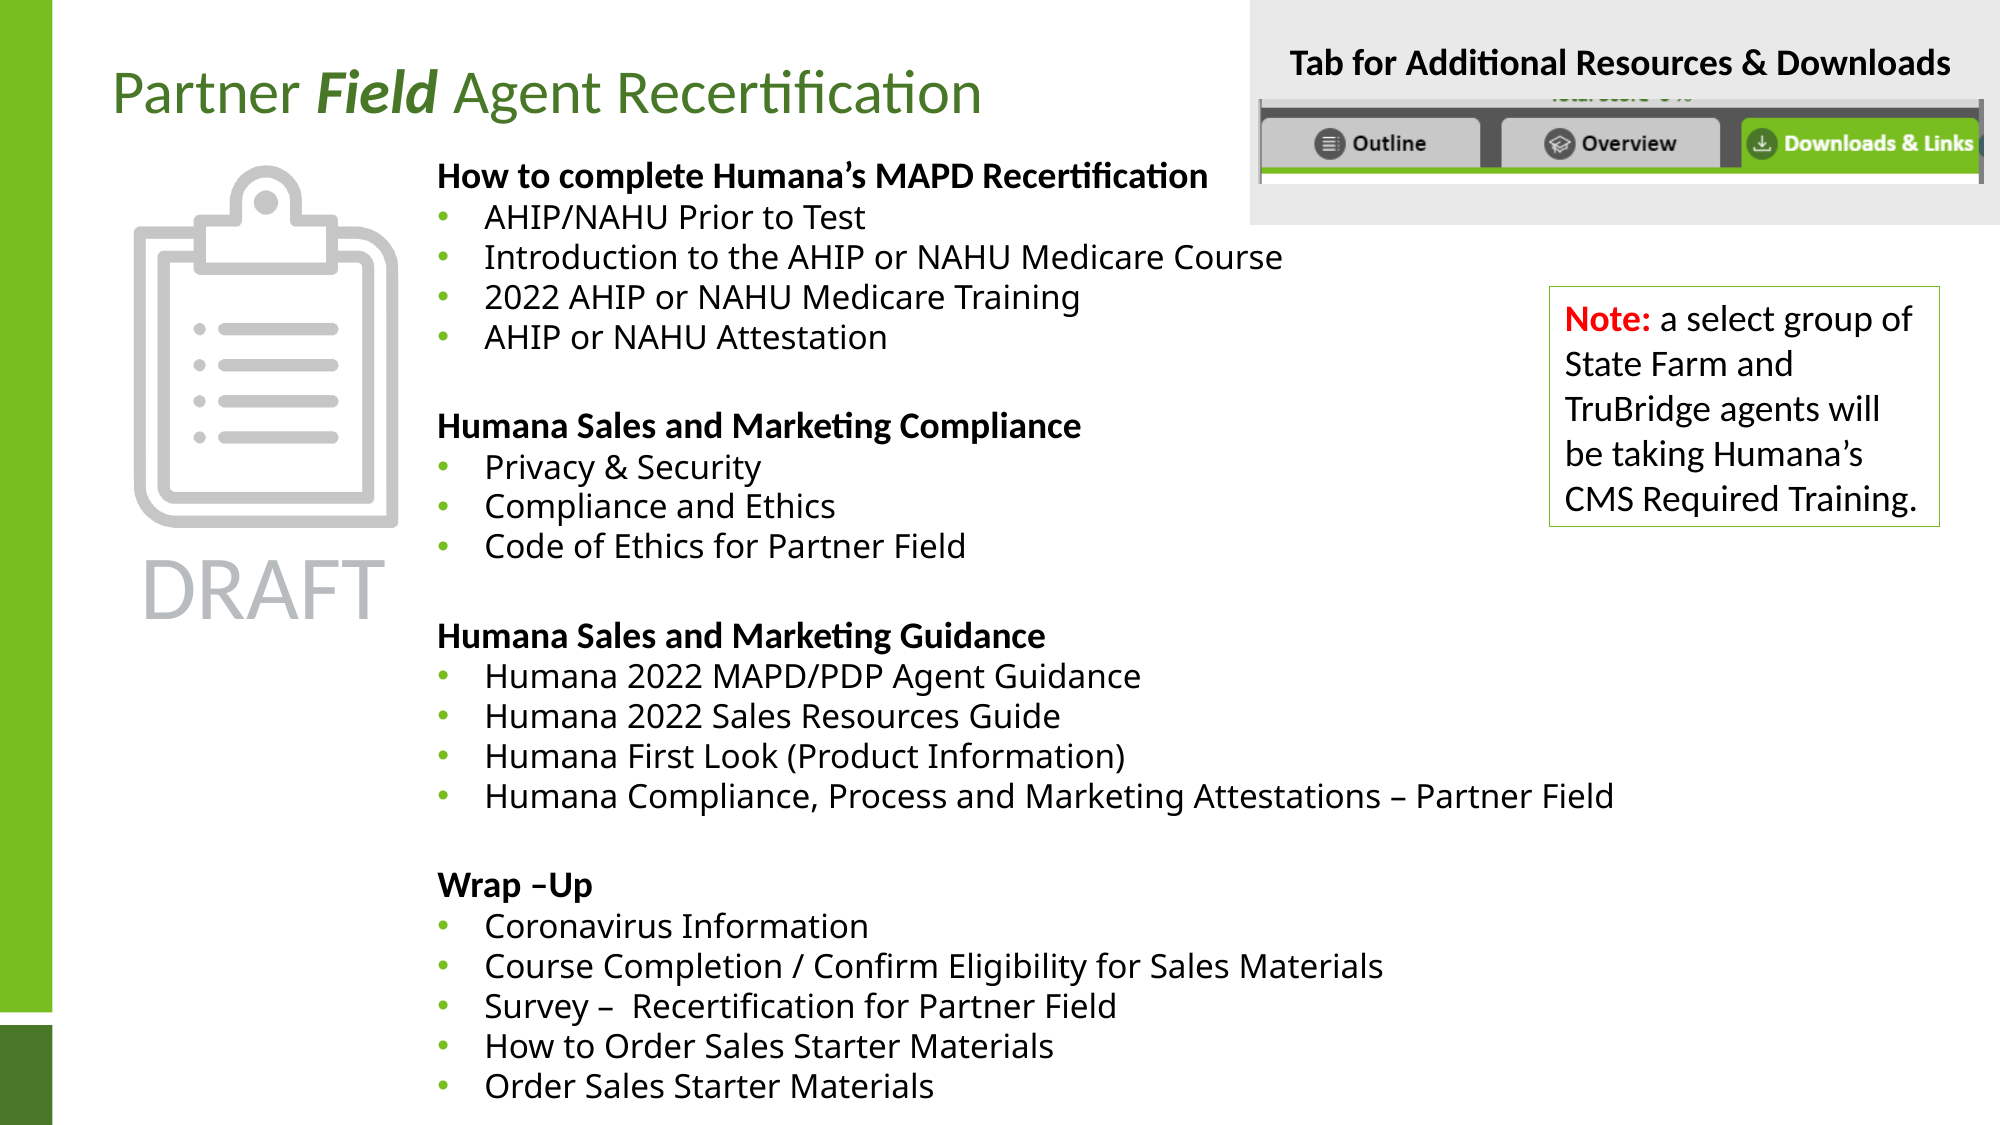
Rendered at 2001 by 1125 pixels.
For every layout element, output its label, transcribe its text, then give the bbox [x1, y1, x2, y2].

picture [0, 112, 528, 640]
picture [1258, 99, 1984, 185]
title Partner Field Agent Recertification [112, 60, 1940, 151]
list How to complete Humana’s MAPD Recertification AHIP/NAHU Prior to Test Introduction to the AHIP or NAHU Medicare Course 2022 AHIP or NAHU Medicare Training AHIP or NAHU Attestation Humana Sales and Marketing Compliance Privacy & Security Compliance and Ethics Code of Ethics for Partner Field Humana Sales and Marketing Guidance Humana 2022 MAPD/PDP Agent Guidance Humana 2022 Sales Resources Guide Humana First Look (Product Information) Humana Compliance, Process and Marketing Attestations – Partner Field Wrap –Up Coronavirus Information Course Completion / Confirm Eligibility for Sales Materials Survey – Recertification for Partner Field How to Order Sales Starter Materials Order Sales Starter Materials [437, 151, 1713, 1039]
text_box [1249, 0, 2000, 226]
text_box Tab for Additional Resources & Downloads [1275, 30, 1967, 90]
text_box Note: a select group of State Farm and TruBridge agents will be taking Humana’s CMS Required Training. [1549, 286, 1940, 527]
